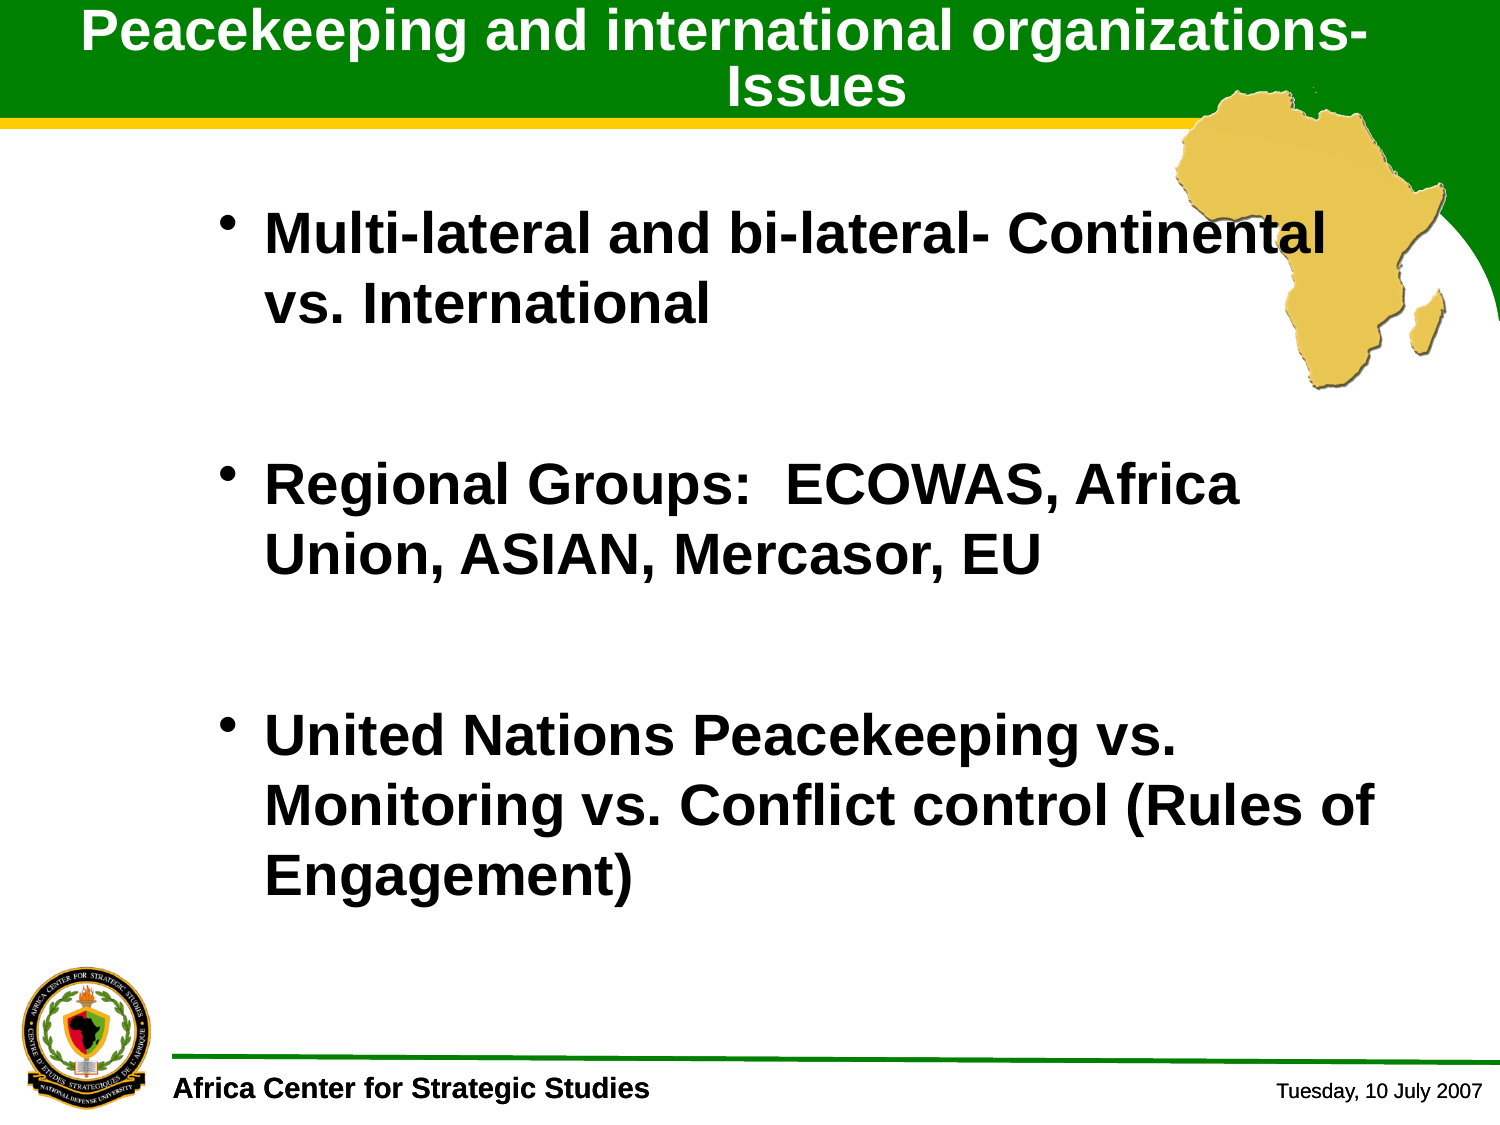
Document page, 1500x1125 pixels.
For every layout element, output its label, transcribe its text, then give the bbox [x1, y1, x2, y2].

picture [1174, 123, 1447, 391]
title Peacekeeping and international organizations- Issues [0, 0, 1452, 123]
list Multi-lateral and bi-lateral- Continental vs. International Regional Groups: ECOWAS, Africa Union, ASIAN, Mercasor, EU United Nations Peacekeeping vs. Monitoring vs. Conflict control (Rules of Engagement) [128, 187, 1404, 986]
picture [6, 947, 172, 1125]
